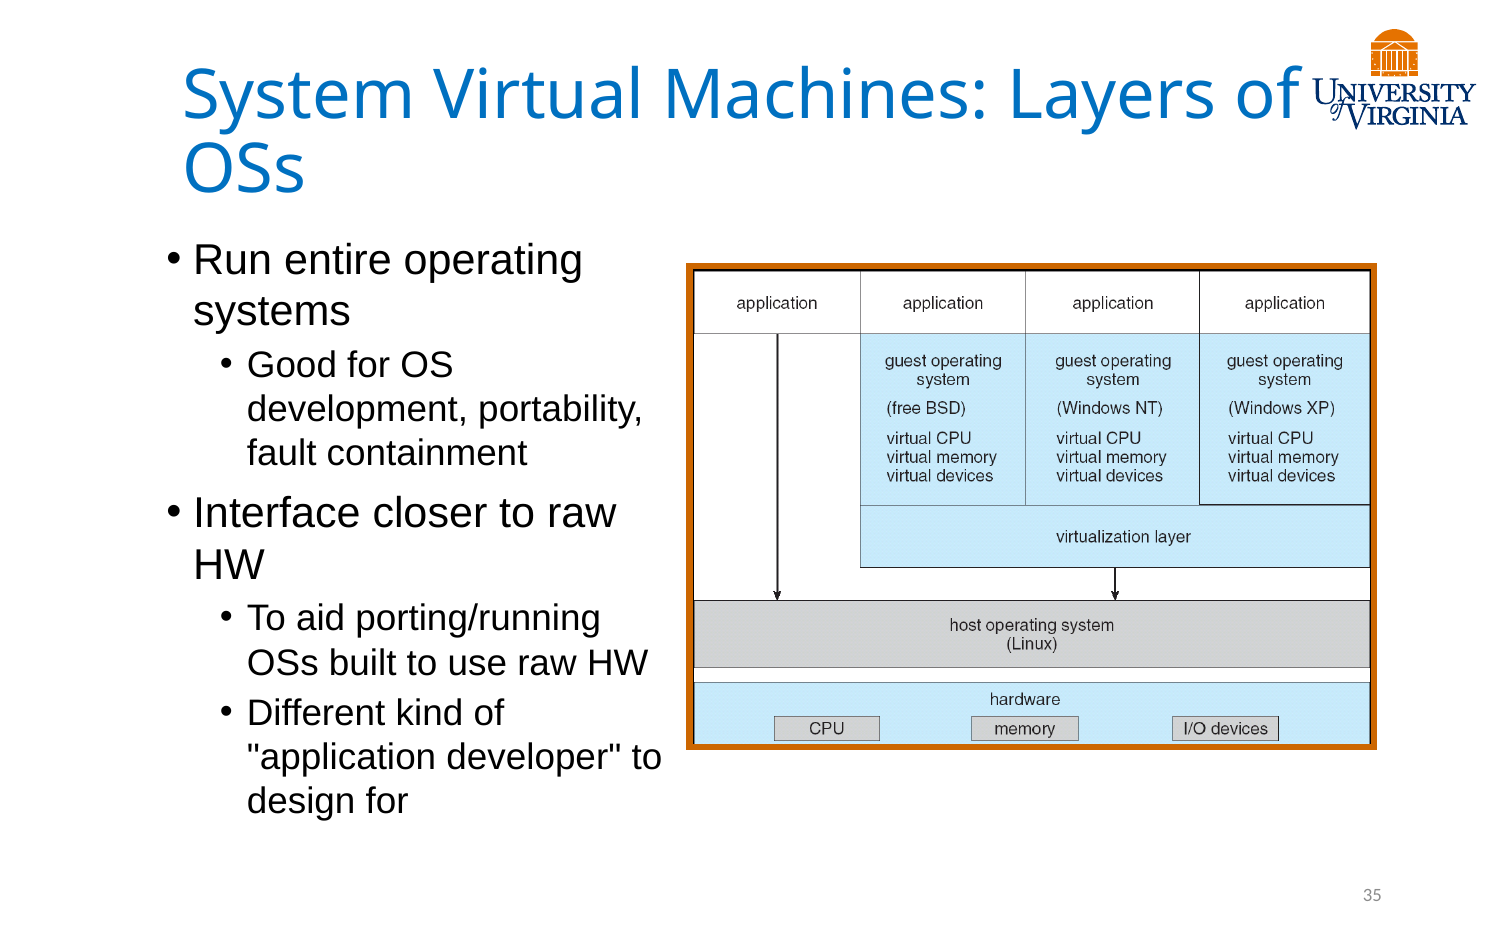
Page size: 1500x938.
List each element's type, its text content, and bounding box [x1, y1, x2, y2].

slide_number 35 [1059, 868, 1397, 919]
title System Virtual Machines: Layers of OSs [167, 42, 1333, 224]
picture [692, 269, 1371, 744]
list Run entire operating systems Good for OS development, portability, fault containment Interface closer to raw HW To aid porting/running OSs built to use raw HW Different kind of "application developer" to design for [151, 223, 683, 842]
